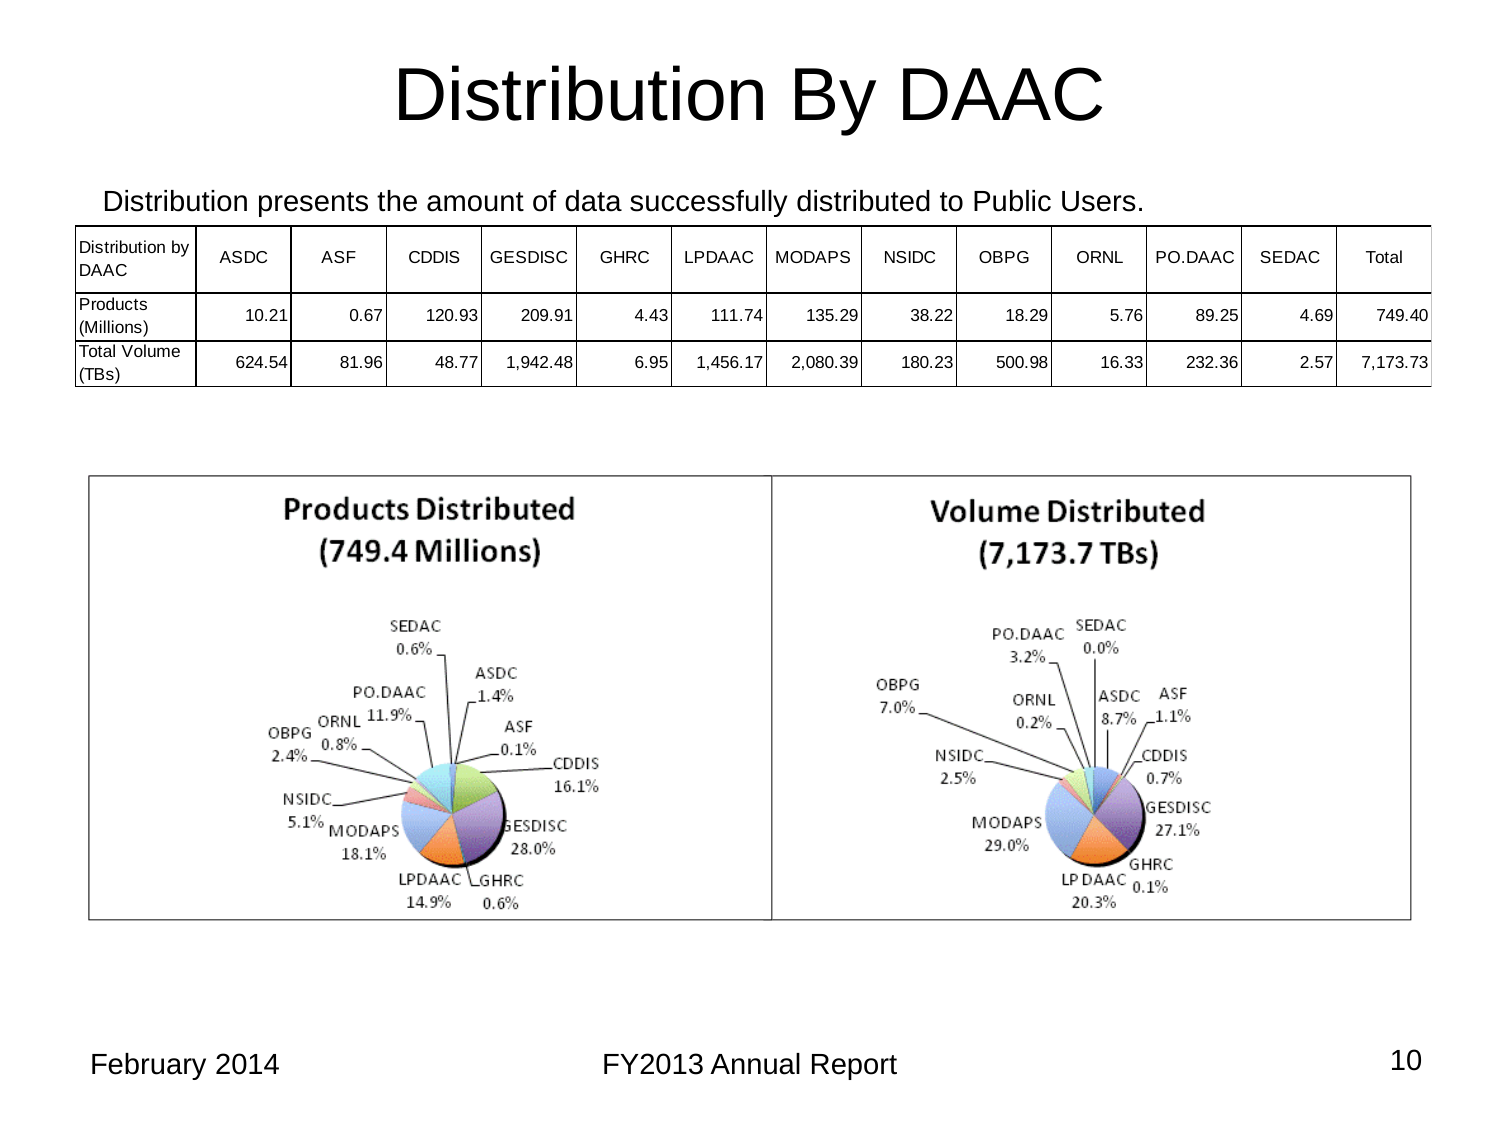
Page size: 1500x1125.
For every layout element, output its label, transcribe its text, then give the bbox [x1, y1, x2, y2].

title Distribution By DAAC [74, 24, 1426, 156]
footer FY2013 Annual Report [512, 1037, 988, 1116]
picture [87, 474, 1413, 923]
picture [74, 225, 1433, 388]
slide_number 10 [1087, 1033, 1438, 1113]
list Distribution presents the amount of data successfully distributed to Public Users. [87, 174, 1363, 223]
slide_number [74, 1037, 426, 1116]
